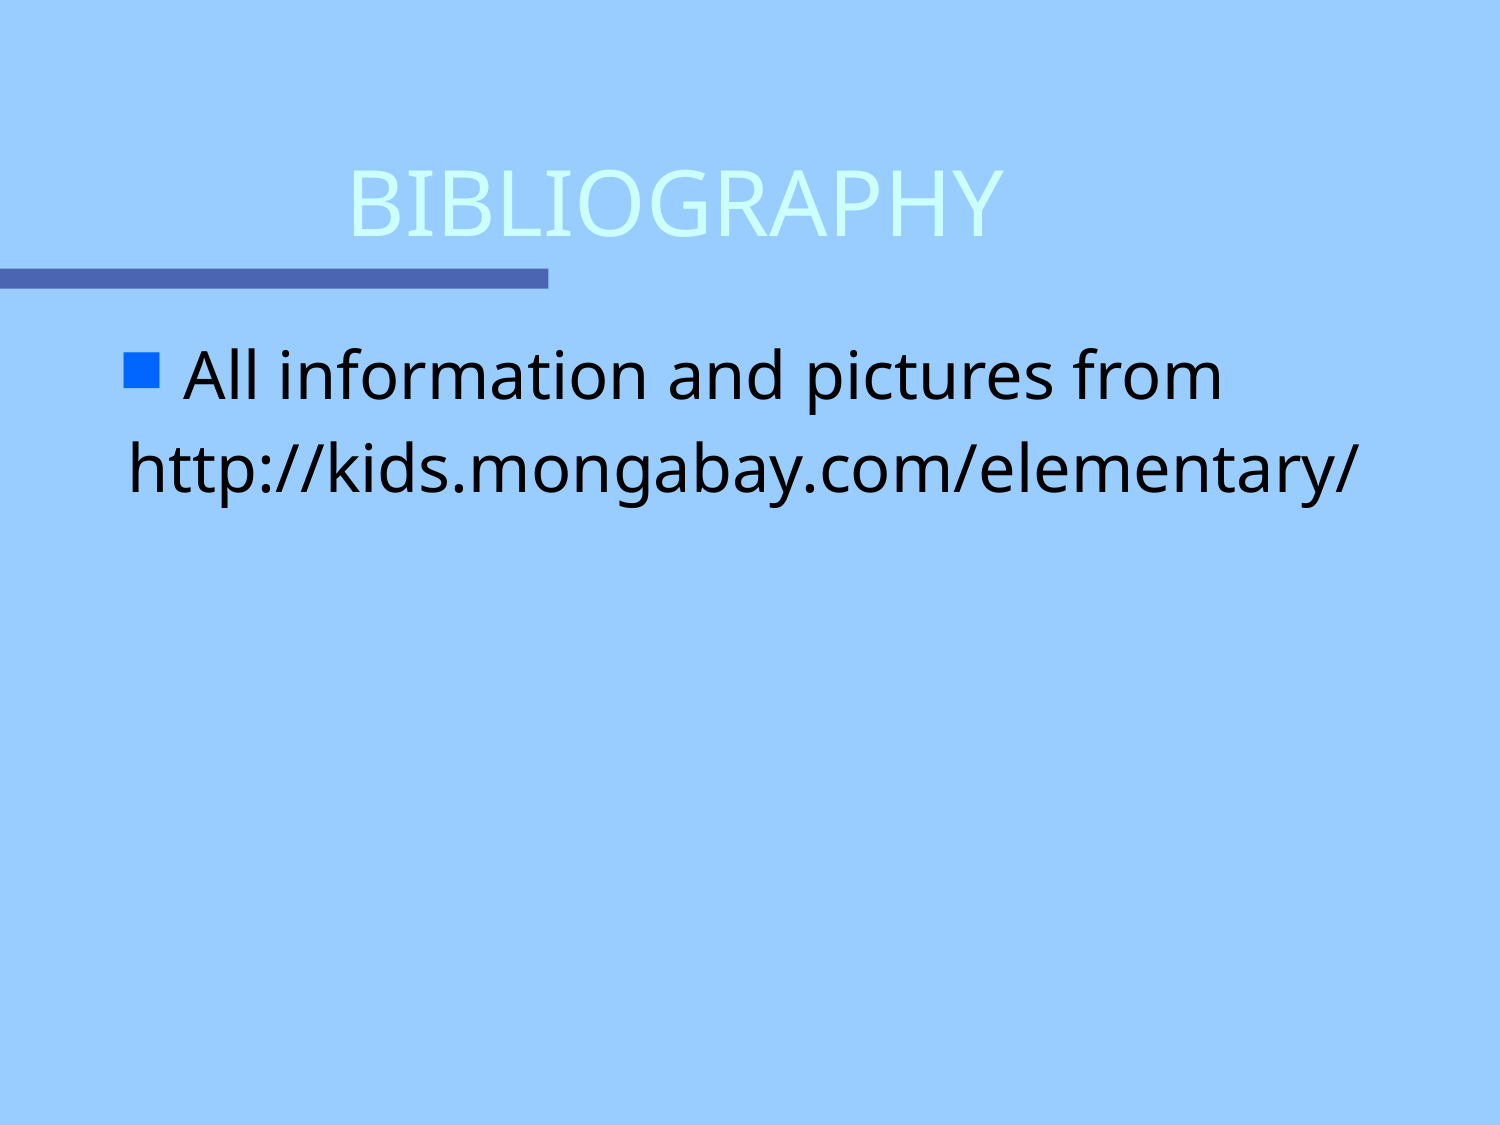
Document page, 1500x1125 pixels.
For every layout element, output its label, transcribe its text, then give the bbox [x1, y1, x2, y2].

list All information and pictures from http://kids.mongabay.com/elementary/ [112, 324, 1388, 1001]
title BIBLIOGRAPHY [37, 74, 1313, 263]
